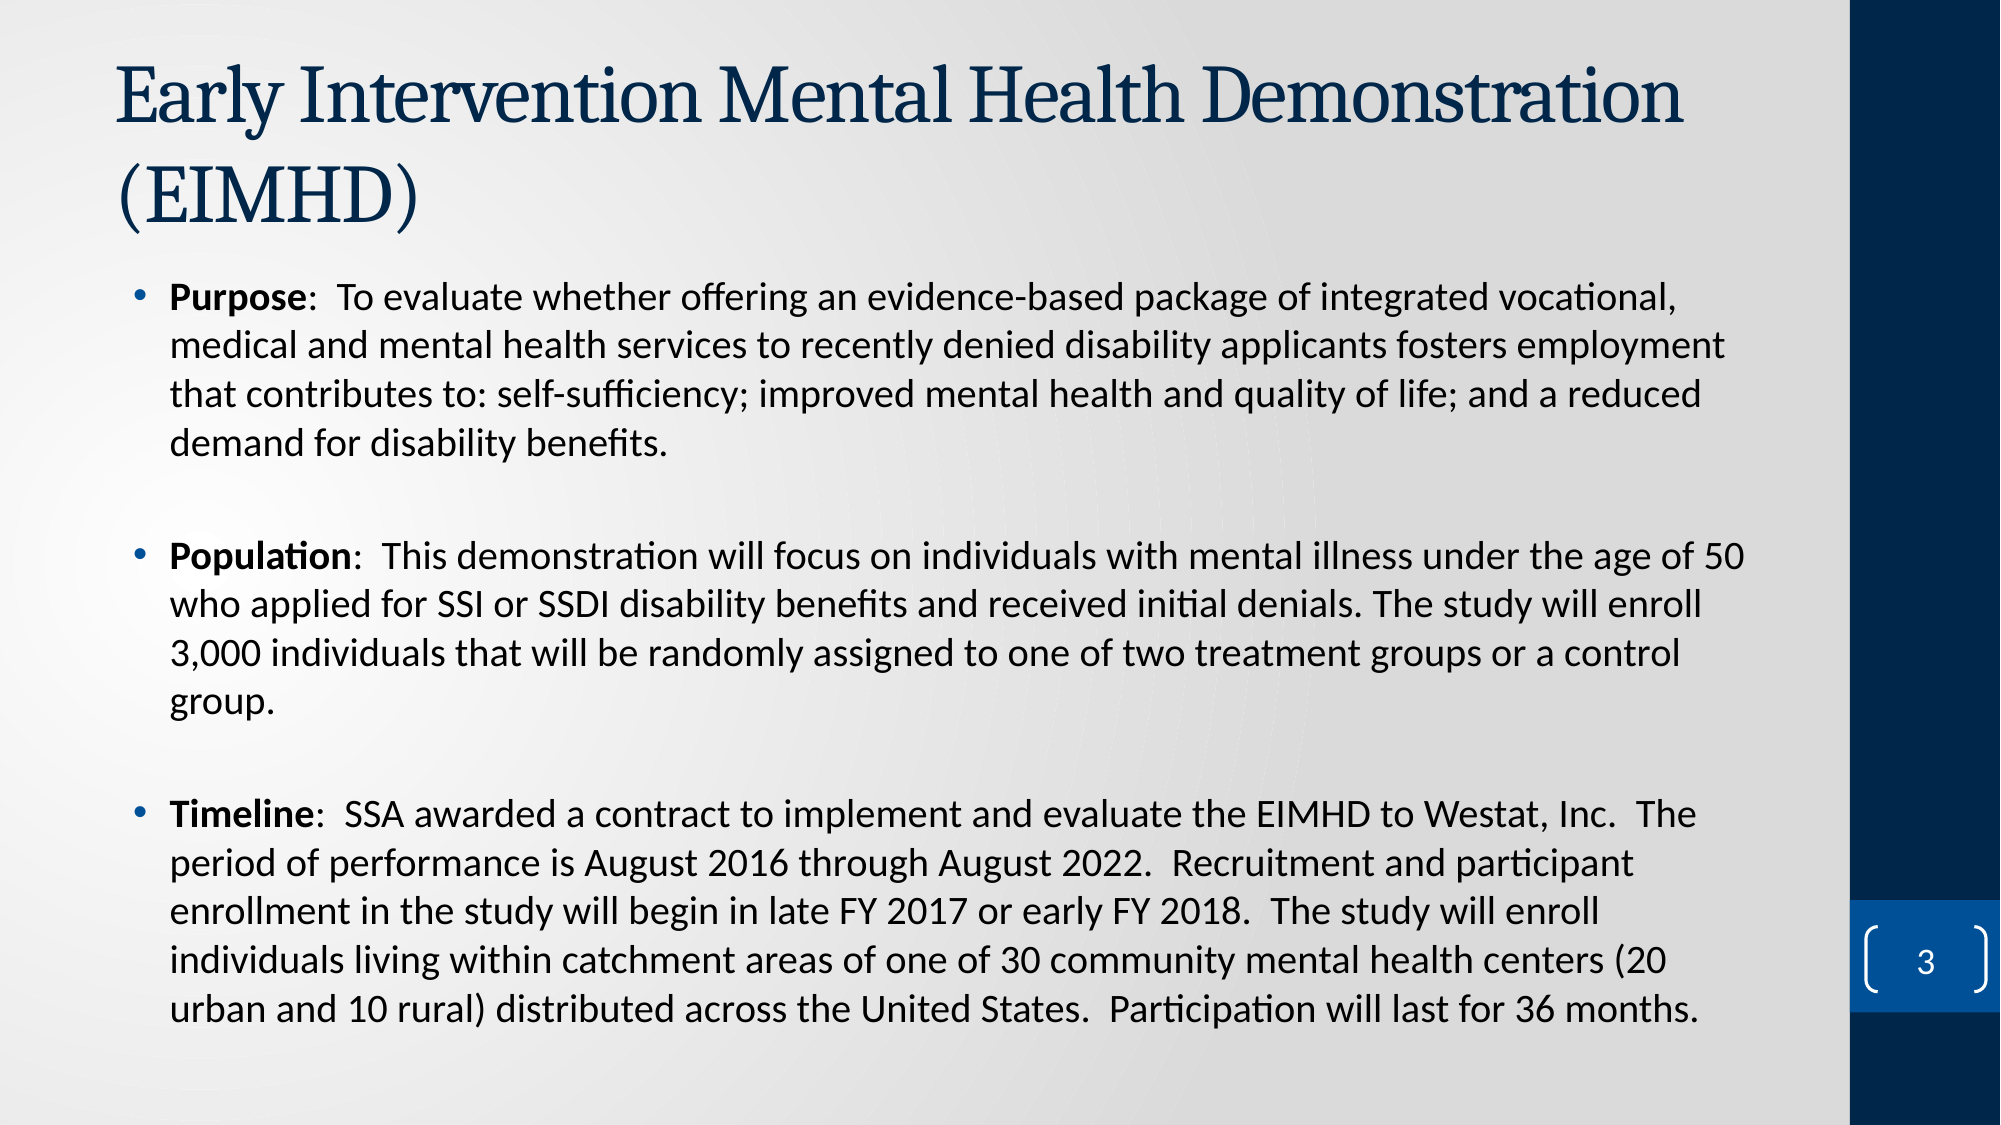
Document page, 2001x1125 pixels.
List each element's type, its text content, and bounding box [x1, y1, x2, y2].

title Early Intervention Mental Health Demonstration (EIMHD) [99, 45, 1767, 233]
slide_number 3 [1864, 925, 1988, 994]
list Purpose: To evaluate whether offering an evidence-based package of integrated vocational, medical and mental health services to recently denied disability applicants fosters employment that contributes to: self-sufficiency; improved mental health and quality of life; and a reduced demand for disability benefits. Population: This demonstration will focus on individuals with mental illness under the age of 50 who applied for SSI or SSDI disability benefits and received initial denials. The study will enroll 3,000 individuals that will be randomly assigned to one of two treatment groups or a control group. Timeline: SSA awarded a contract to implement and evaluate the EIMHD to Westat, Inc. The period of performance is August 2016 through August 2022. Recruitment and participant enrollment in the study will begin in late FY 2017 or early FY 2018. The study will enroll individuals living within catchment areas of one of 30 community mental health centers (20 urban and 10 rural) distributed across the United States. Participation will last for 36 months. [99, 262, 1767, 1050]
